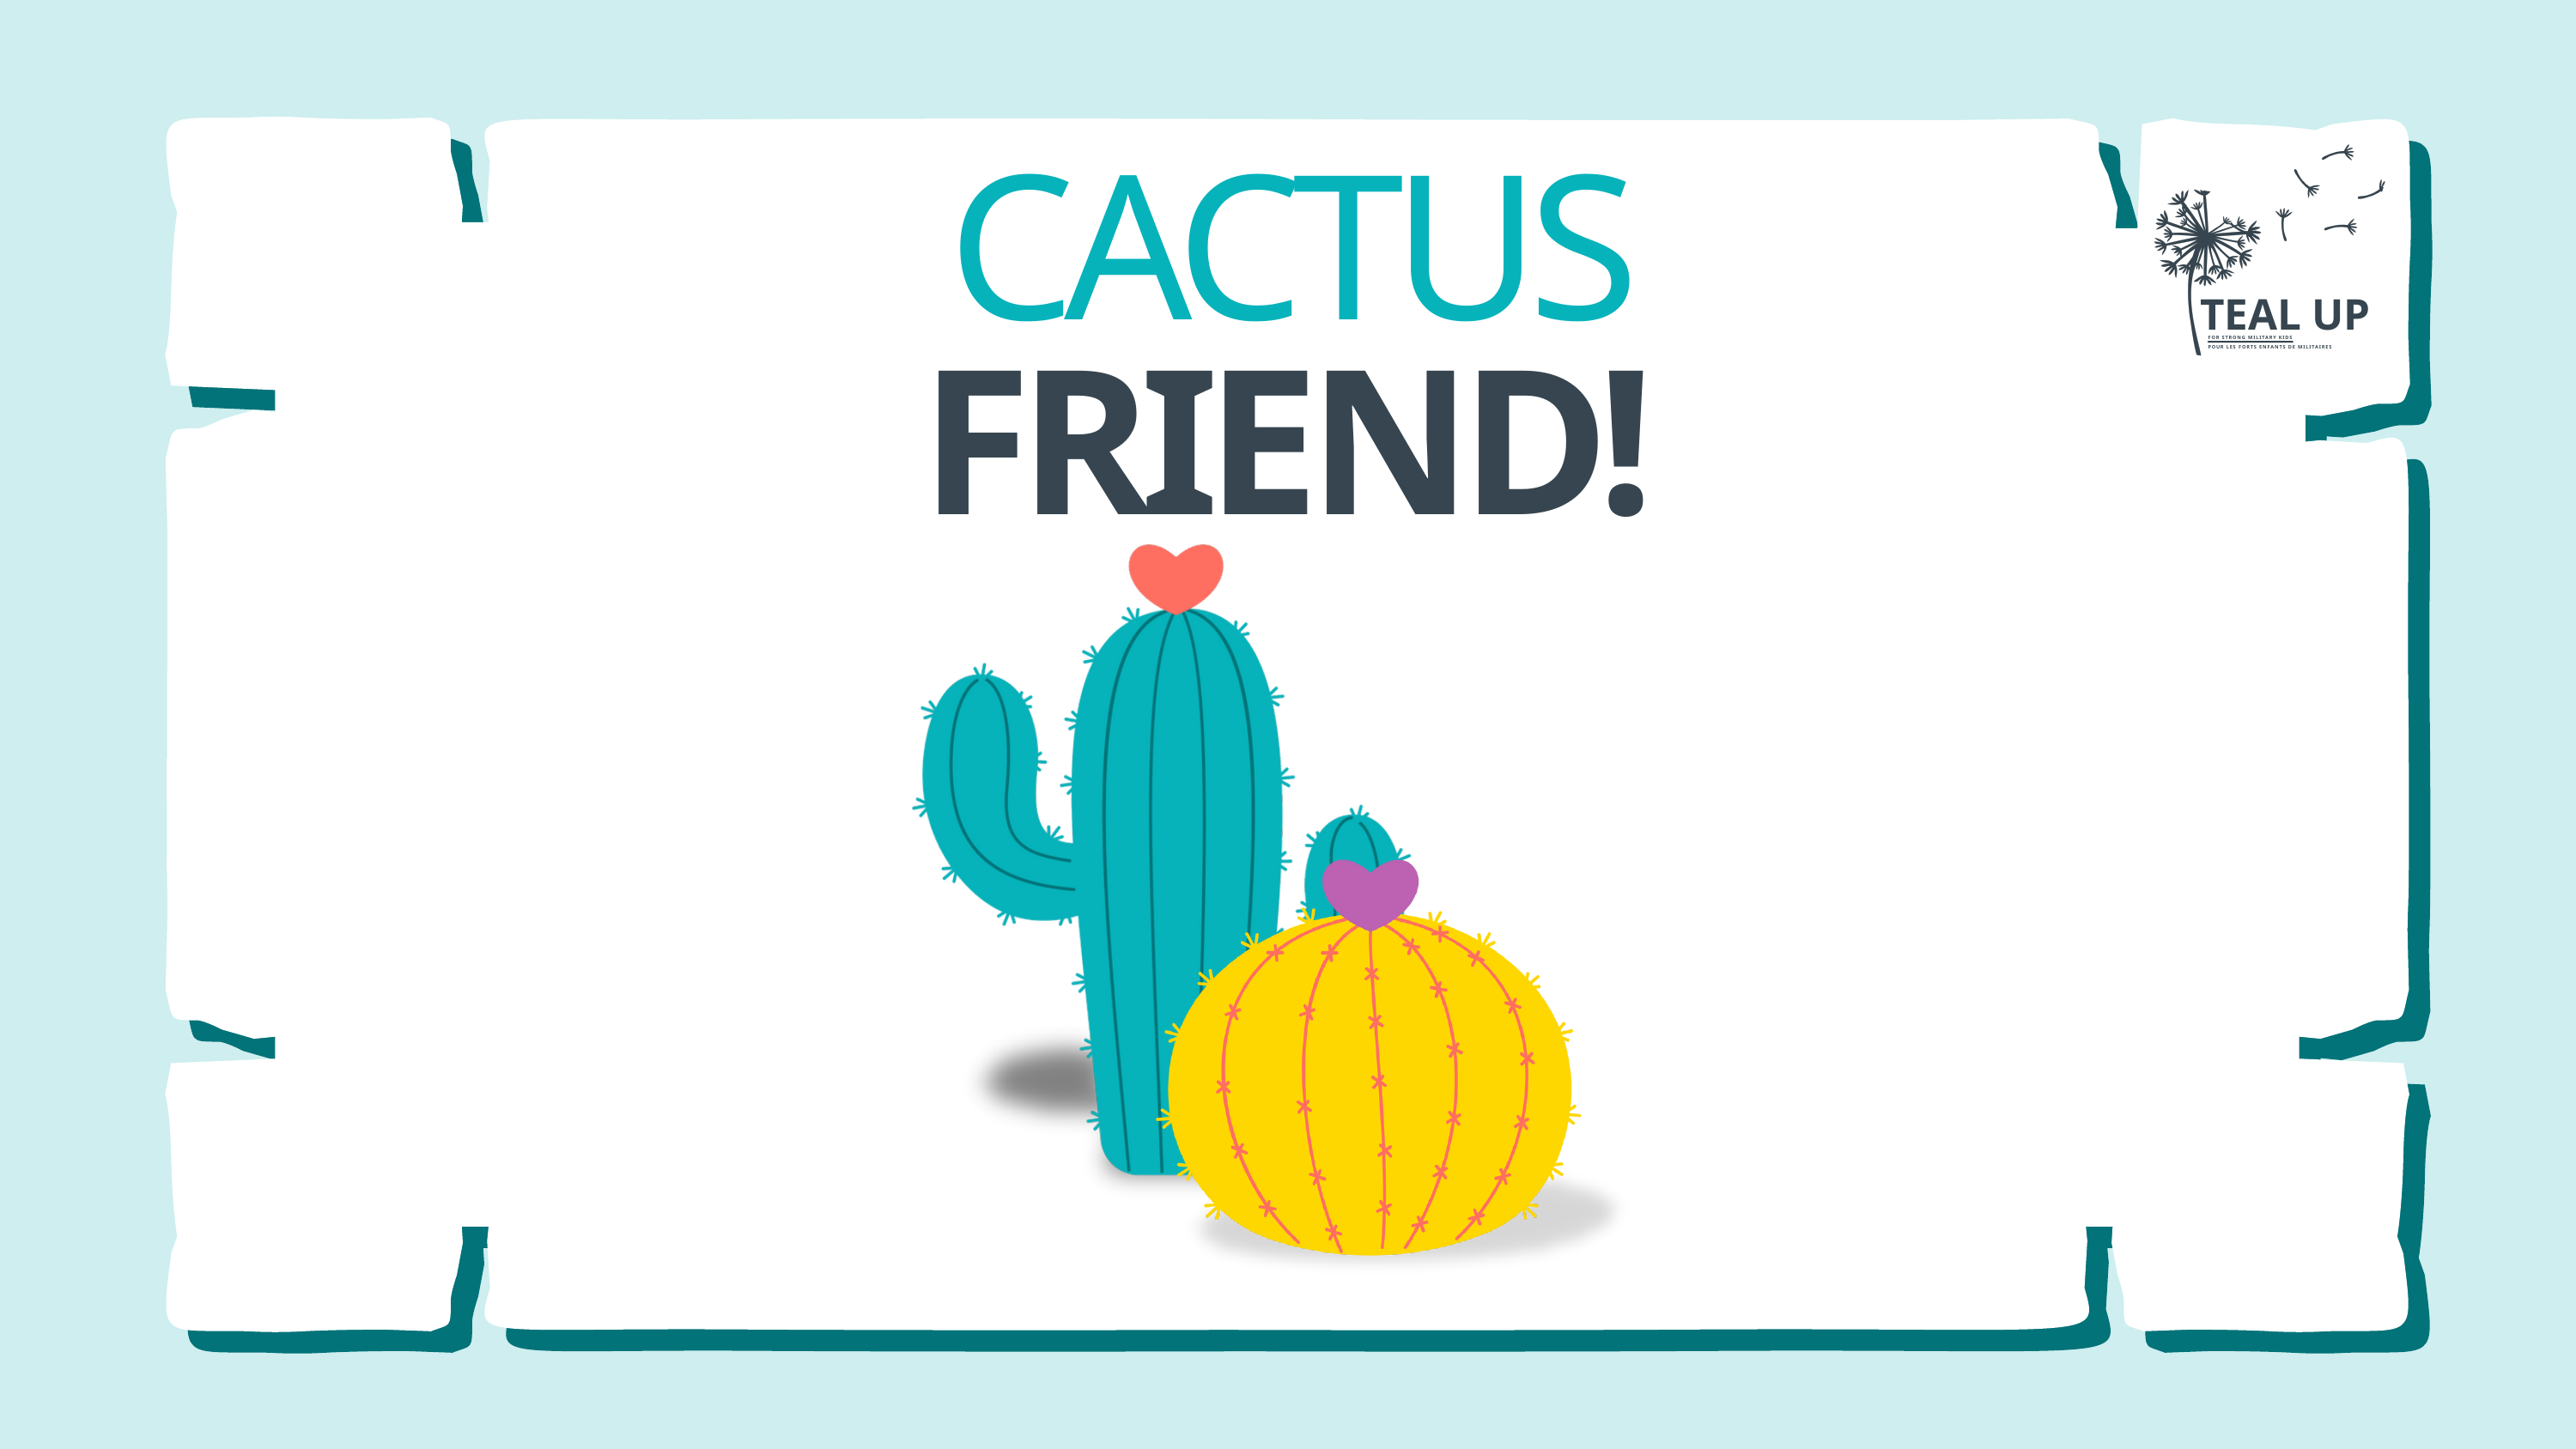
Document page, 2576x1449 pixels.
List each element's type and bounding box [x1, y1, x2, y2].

text_box [185, 137, 2433, 1354]
text_box [2112, 116, 2394, 367]
text_box [164, 116, 2411, 1332]
